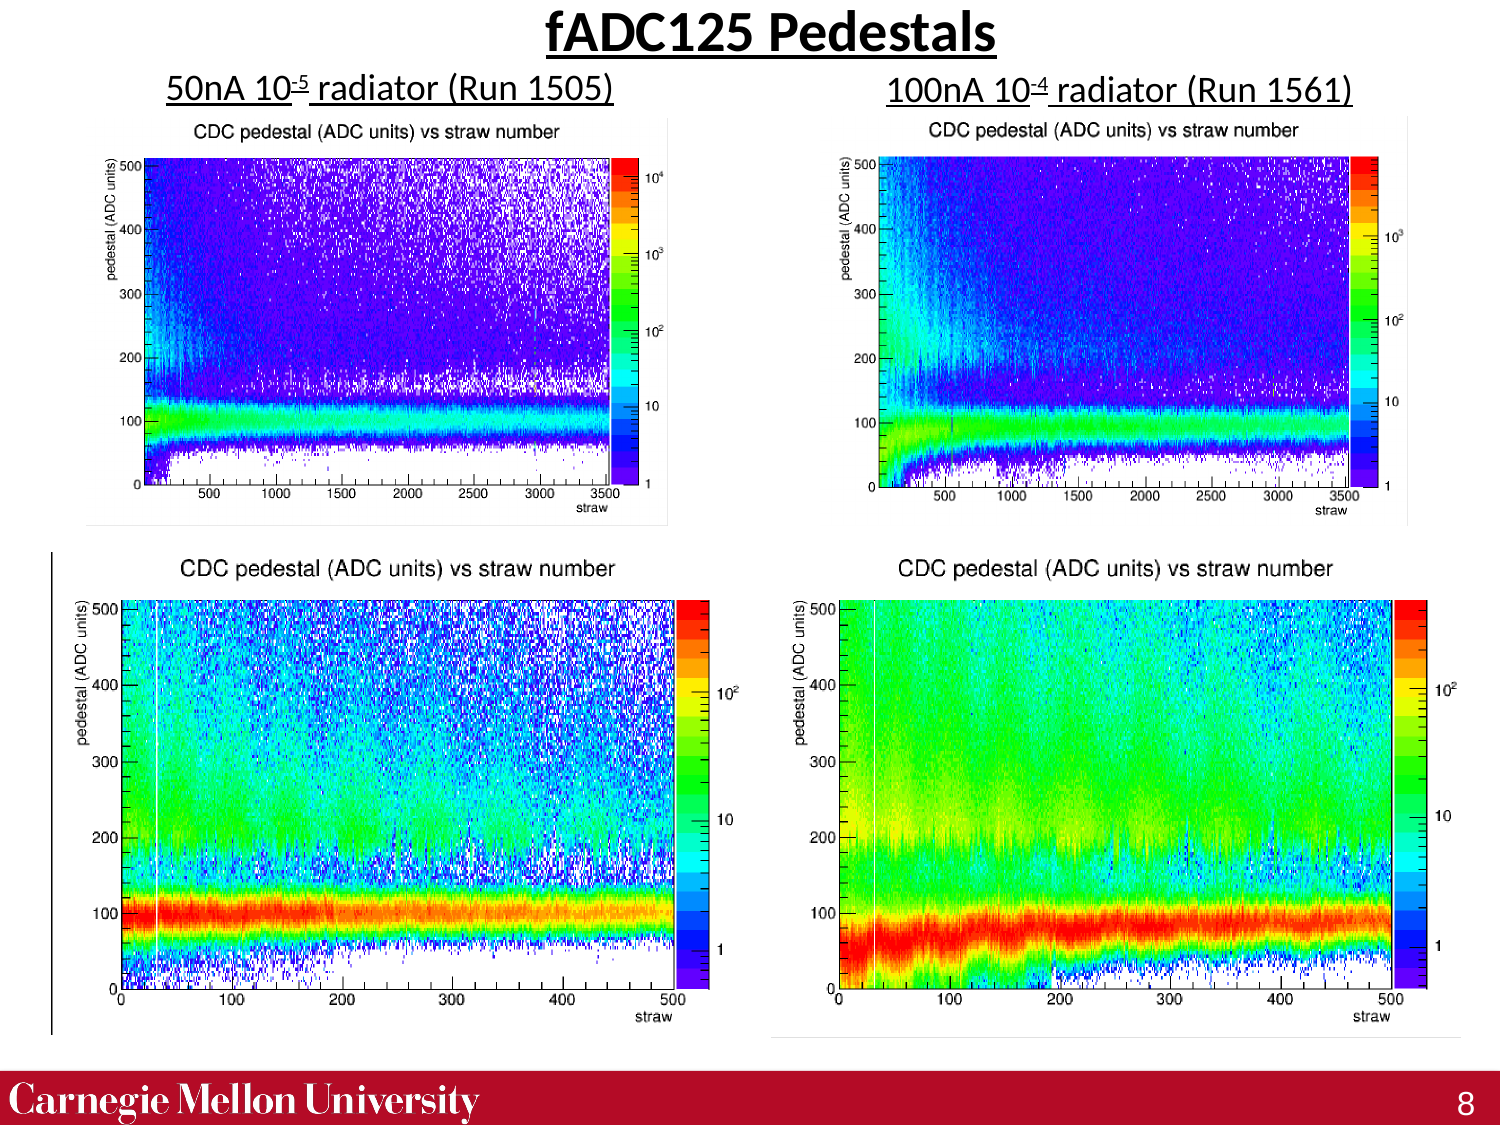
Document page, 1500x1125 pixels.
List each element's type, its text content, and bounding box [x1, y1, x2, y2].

picture [771, 552, 1462, 1039]
picture [86, 118, 668, 526]
text_box 100nA 10-4 radiator (Run 1561) [870, 57, 1389, 115]
text_box 50nA 10-5 radiator (Run 1505) [131, 55, 649, 116]
picture [820, 116, 1409, 526]
picture [8, 1081, 481, 1125]
text_box fADC125 Pedestals [175, 0, 1368, 71]
picture [51, 552, 743, 1035]
slide_number 8 [1140, 1072, 1491, 1125]
